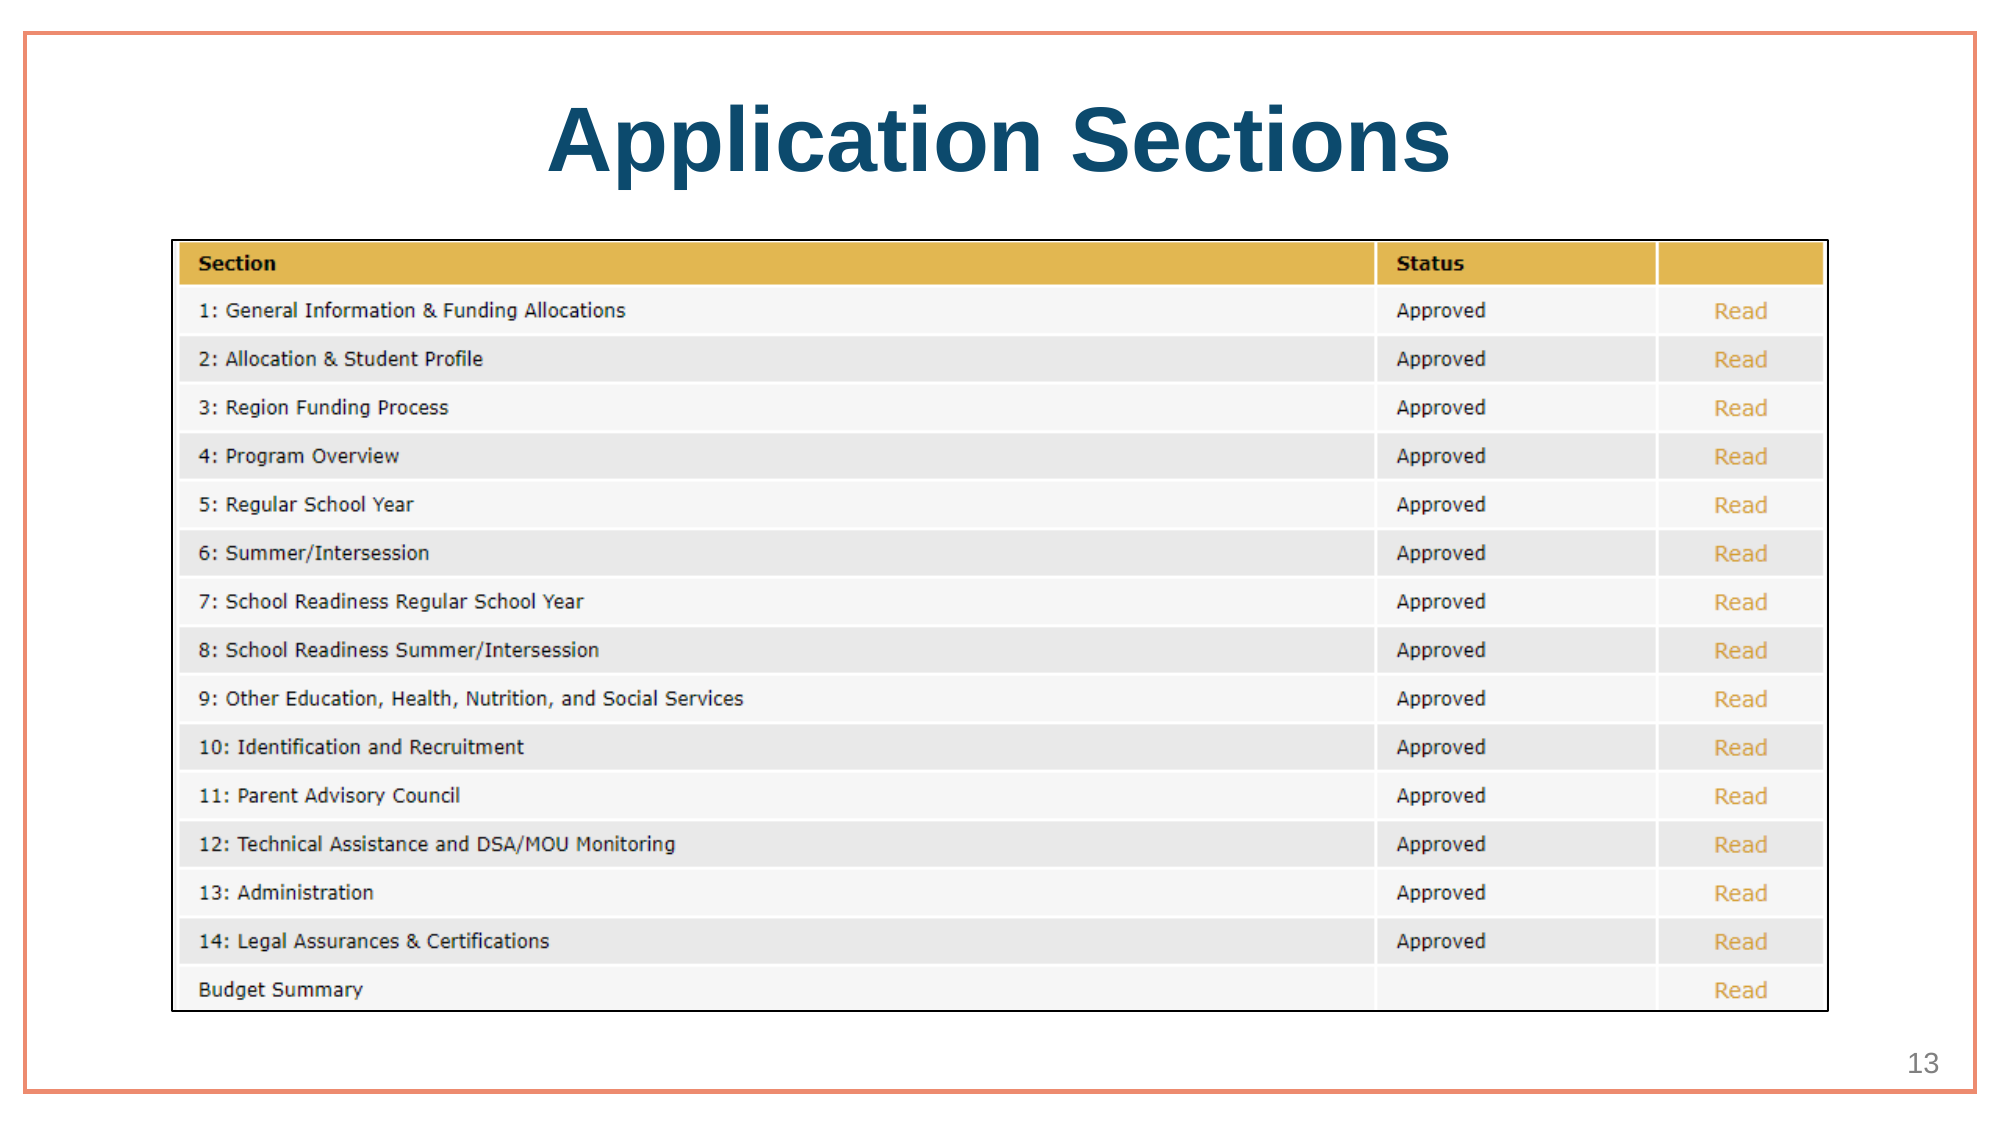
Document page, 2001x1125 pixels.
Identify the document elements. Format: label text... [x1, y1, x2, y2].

slide_number 13 [1881, 1031, 1955, 1092]
picture [172, 241, 1828, 1011]
title Application Sections [24, 33, 1975, 251]
